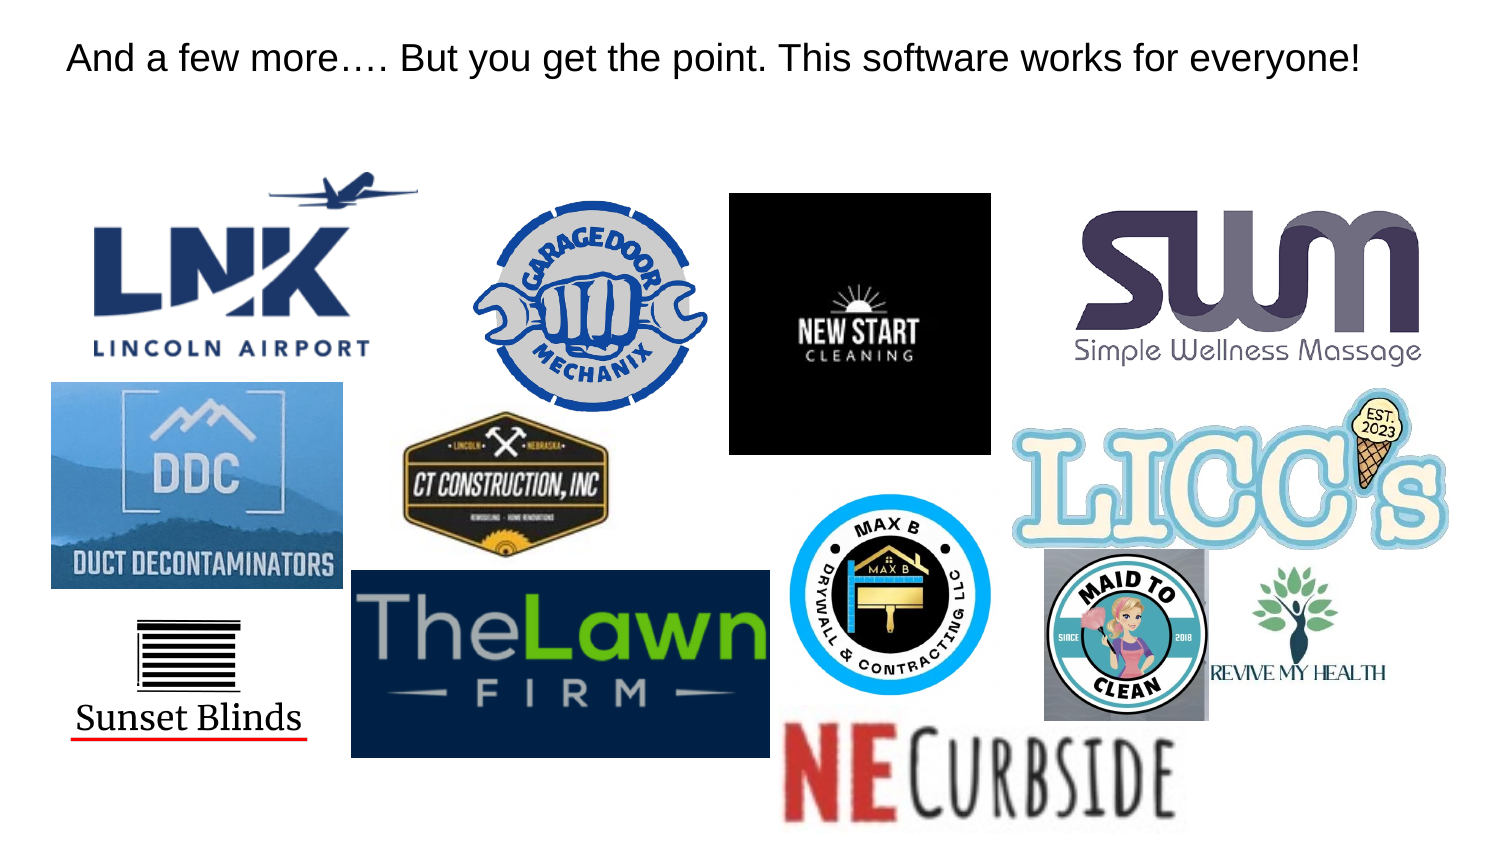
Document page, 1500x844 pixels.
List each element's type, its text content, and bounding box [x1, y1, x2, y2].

picture [390, 188, 708, 566]
picture [93, 172, 418, 360]
title And a few more…. But you get the point. This software works for everyone! [51, 17, 1449, 112]
picture [1062, 200, 1433, 369]
picture [778, 388, 1457, 834]
picture [50, 381, 343, 750]
picture [351, 570, 770, 758]
picture [728, 193, 991, 455]
